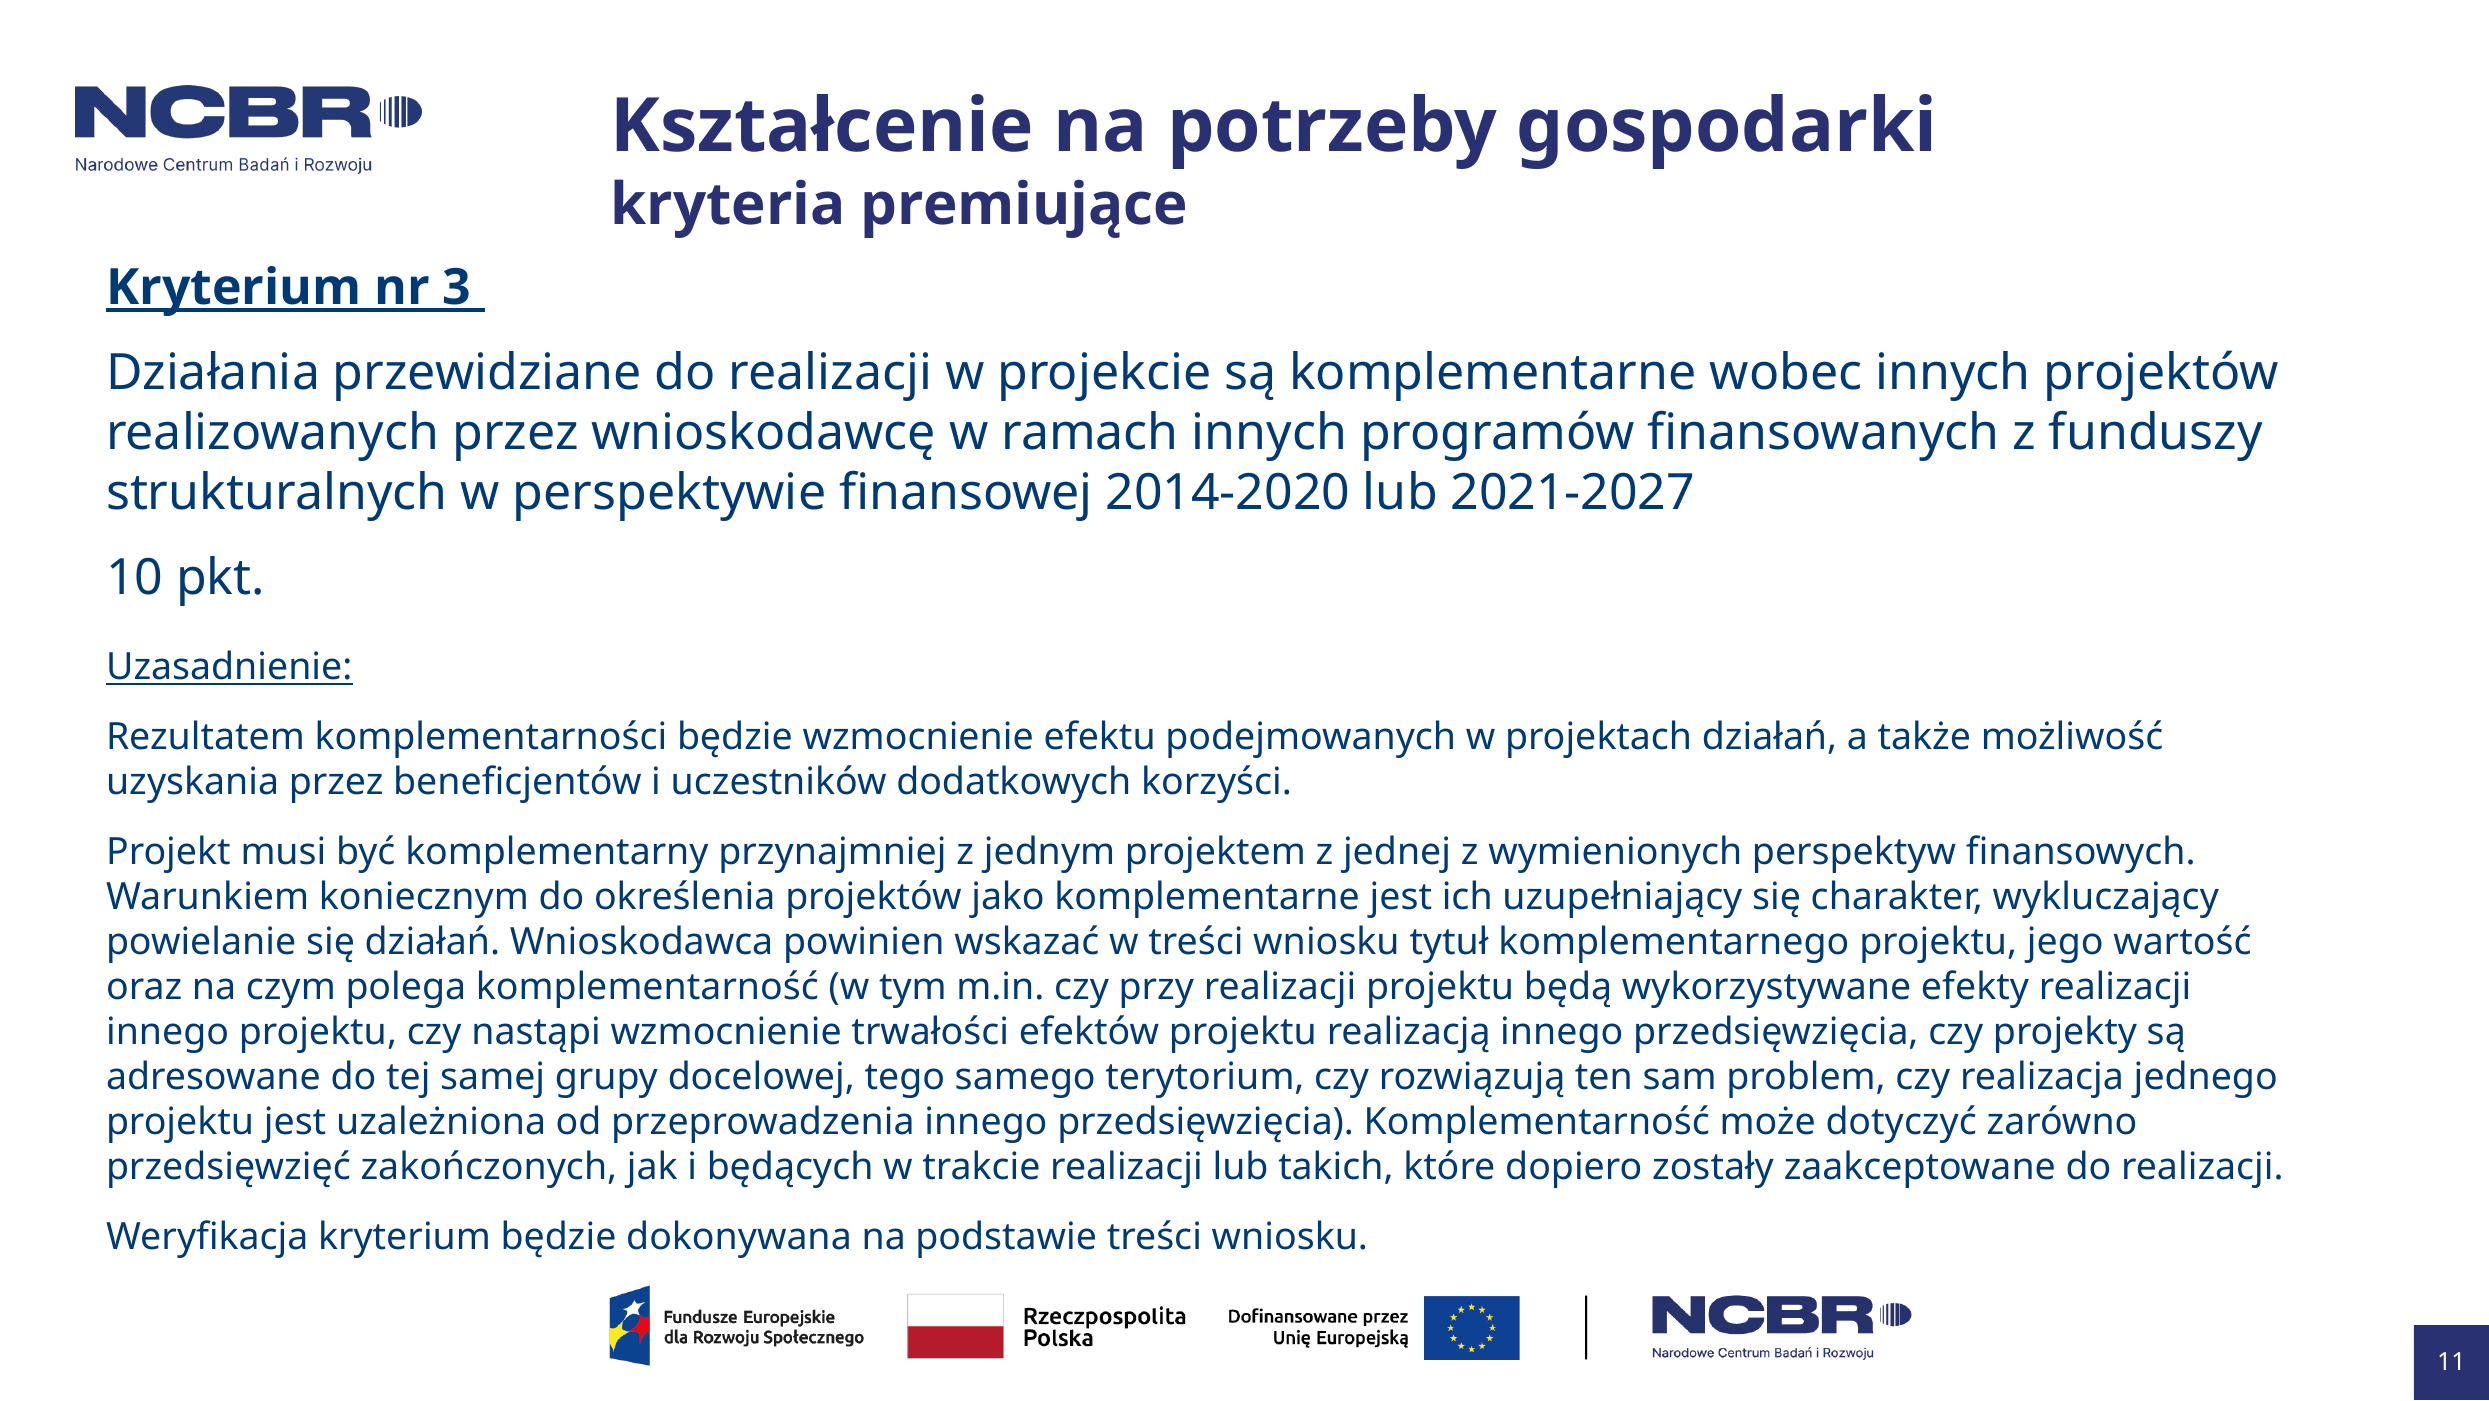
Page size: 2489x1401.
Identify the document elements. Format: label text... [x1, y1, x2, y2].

picture [75, 85, 422, 174]
slide_number 11 [2413, 1325, 2489, 1400]
text_box Kształcenie na potrzeby gospodarki kryteria premiujące [596, 68, 2266, 281]
text_box Kryterium nr 3 Działania przewidziane do realizacji w projekcie są komplementarne wobec innych projektów realizowanych przez wnioskodawcę w ramach innych programów finansowanych z funduszy strukturalnych w perspektywie finansowej 2014-2020 lub 2021-2027 10 pkt. Uzasadnienie: Rezultatem komplementarności będzie wzmocnienie efektu podejmowanych w projektach działań, a także możliwość uzyskania przez beneficjentów i uczestników dodatkowych korzyści. Projekt musi być komplementarny przynajmniej z jednym projektem z jednej z wymienionych perspektyw finansowych. Warunkiem koniecznym do określenia projektów jako komplementarne jest ich uzupełniający się charakter, wykluczający powielanie się działań. Wnioskodawca powinien wskazać w treści wniosku tytuł komplementarnego projektu, jego wartość oraz na czym polega komplementarność (w tym m.in. czy przy realizacji projektu będą wykorzystywane efekty realizacji innego projektu, czy nastąpi wzmocnienie trwałości efektów projektu realizacją innego przedsięwzięcia, czy projekty są adresowane do tej samej grupy docelowej, tego samego terytorium, czy rozwiązują ten sam problem, czy realizacja jednego projektu jest uzależniona od przeprowadzenia innego przedsięwzięcia). Komplementarność może dotyczyć zarówno przedsięwzięć zakończonych, jak i będących w trakcie realizacji lub takich, które dopiero zostały zaakceptowane do realizacji. Weryfikacja kryterium będzie dokonywana na podstawie treści wniosku. [105, 254, 2291, 1287]
picture [587, 1263, 1933, 1387]
